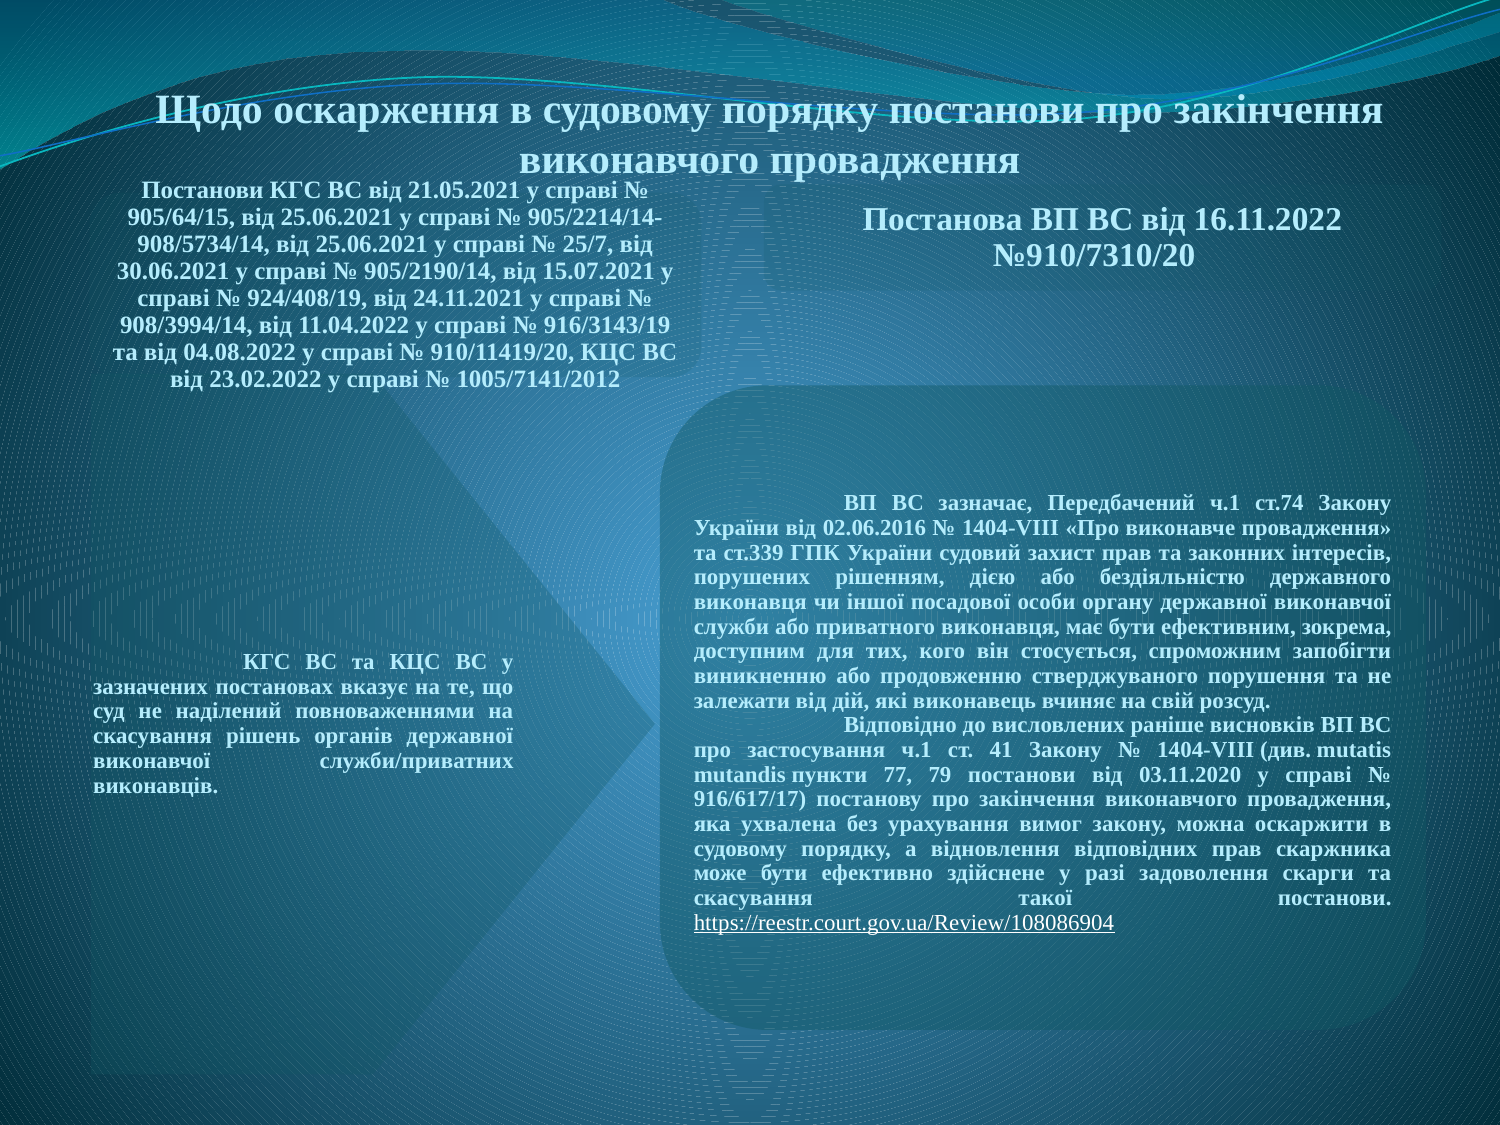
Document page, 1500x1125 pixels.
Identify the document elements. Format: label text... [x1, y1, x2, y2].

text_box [89, 172, 702, 398]
text_box Щодо оскарження в судовому порядку постанови про закінчення виконавчого провадження [100, 54, 1442, 232]
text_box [763, 184, 1442, 350]
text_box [90, 408, 656, 1102]
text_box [643, 385, 1469, 1031]
